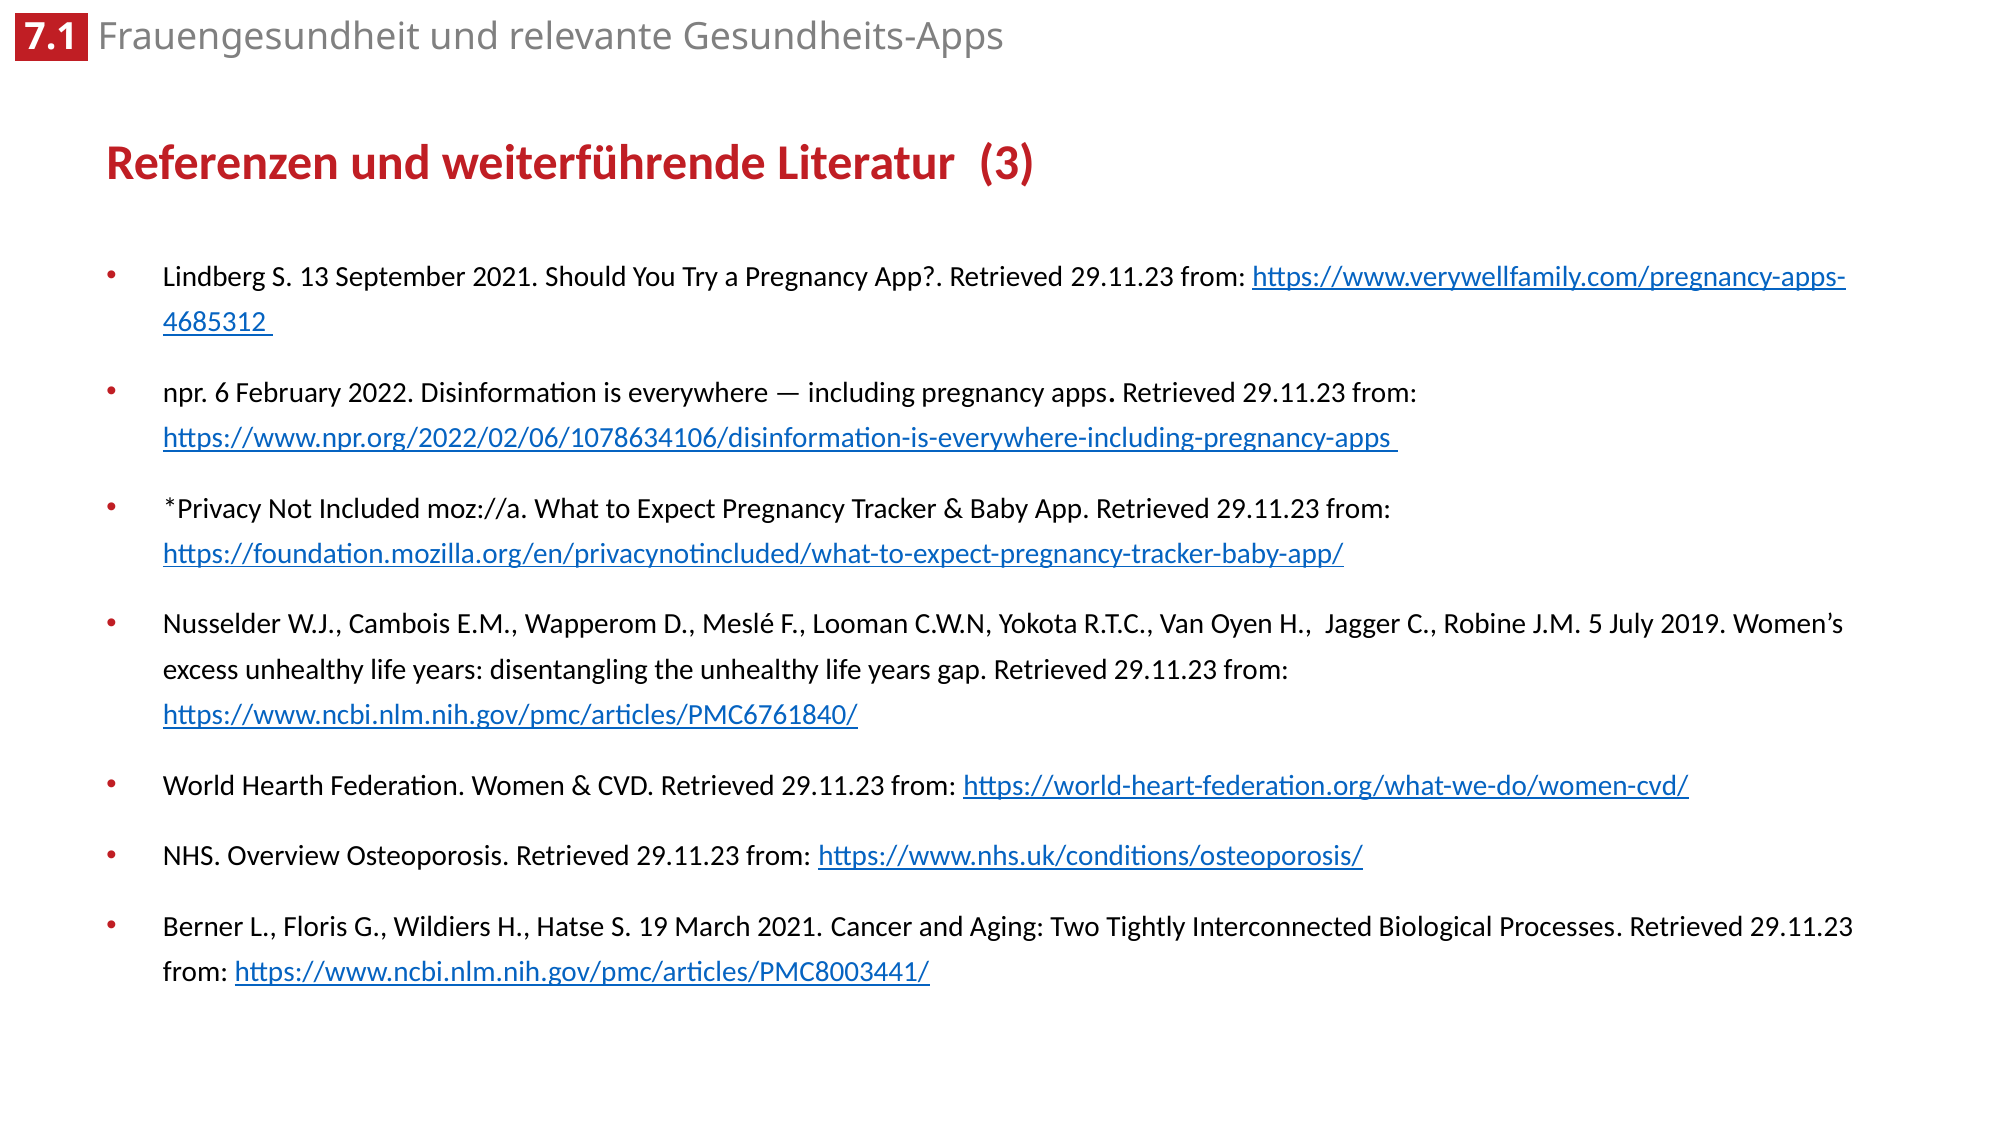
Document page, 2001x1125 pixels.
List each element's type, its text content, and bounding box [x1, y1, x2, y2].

title Referenzen und weiterführende Literatur (3) [91, 103, 1906, 224]
list Lindberg S. 13 September 2021. Should You Try a Pregnancy App?. Retrieved 29.11.23 from: https://www.verywellfamily.com/pregnancy-apps-4685312 npr. 6 February 2022. Disinformation is everywhere — including pregnancy apps. Retrieved 29.11.23 from: https://www.npr.org/2022/02/06/1078634106/disinformation-is-everywhere-including-pregnancy-apps *Privacy Not Included moz://a. What to Expect Pregnancy Tracker & Baby App. Retrieved 29.11.23 from: https://foundation.mozilla.org/en/privacynotincluded/what-to-expect-pregnancy-tracker-baby-app/ Nusselder W.J., Cambois E.M., Wapperom D., Meslé F., Looman C.W.N, Yokota R.T.C., Van Oyen H., Jagger C., Robine J.M. 5 July 2019. Women’s excess unhealthy life years: disentangling the unhealthy life years gap. Retrieved 29.11.23 from: https://www.ncbi.nlm.nih.gov/pmc/articles/PMC6761840/ World Hearth Federation. Women & CVD. Retrieved 29.11.23 from: https://world-heart-federation.org/what-we-do/women-cvd/ NHS. Overview Osteoporosis. Retrieved 29.11.23 from: https://www.nhs.uk/conditions/osteoporosis/ Berner L., Floris G., Wildiers H., Hatse S. 19 March 2021. Cancer and Aging: Two Tightly Interconnected Biological Processes. Retrieved 29.11.23 from: https://www.ncbi.nlm.nih.gov/pmc/articles/PMC8003441/ [91, 239, 1906, 950]
